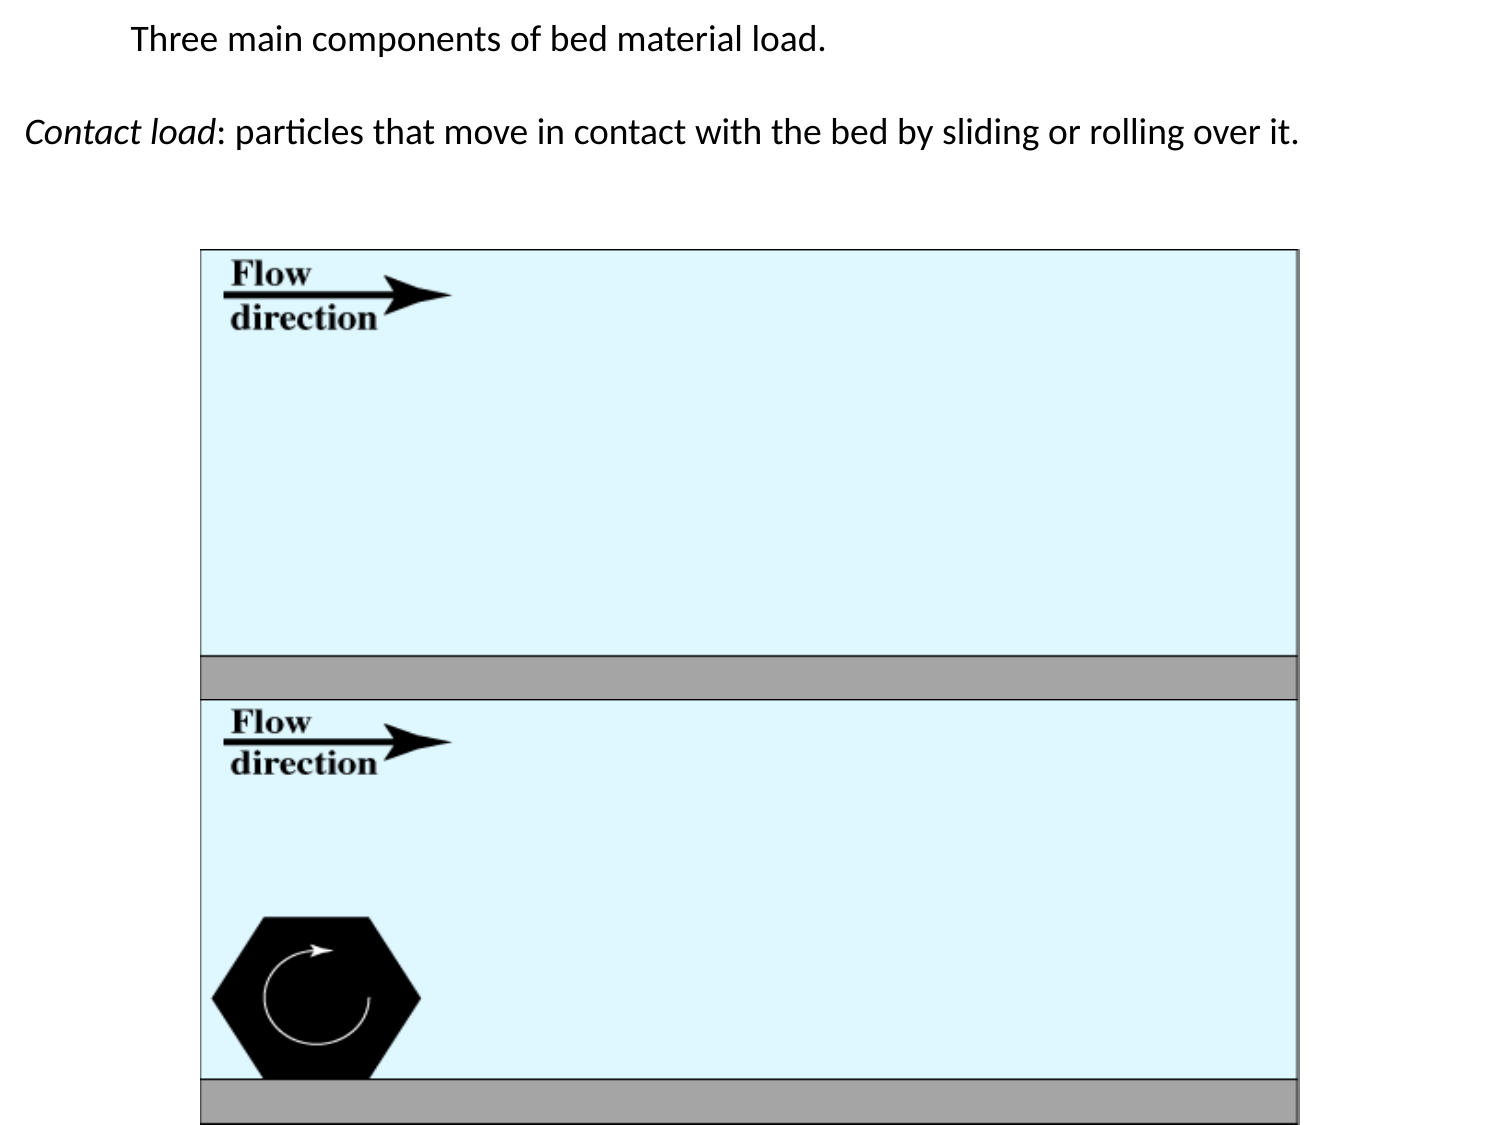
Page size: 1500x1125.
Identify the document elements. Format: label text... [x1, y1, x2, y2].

text_box Contact load: particles that move in contact with the bed by sliding or rolling over it. [9, 99, 1500, 160]
picture [199, 249, 1301, 1125]
text_box Three main components of bed material load. [115, 6, 843, 67]
